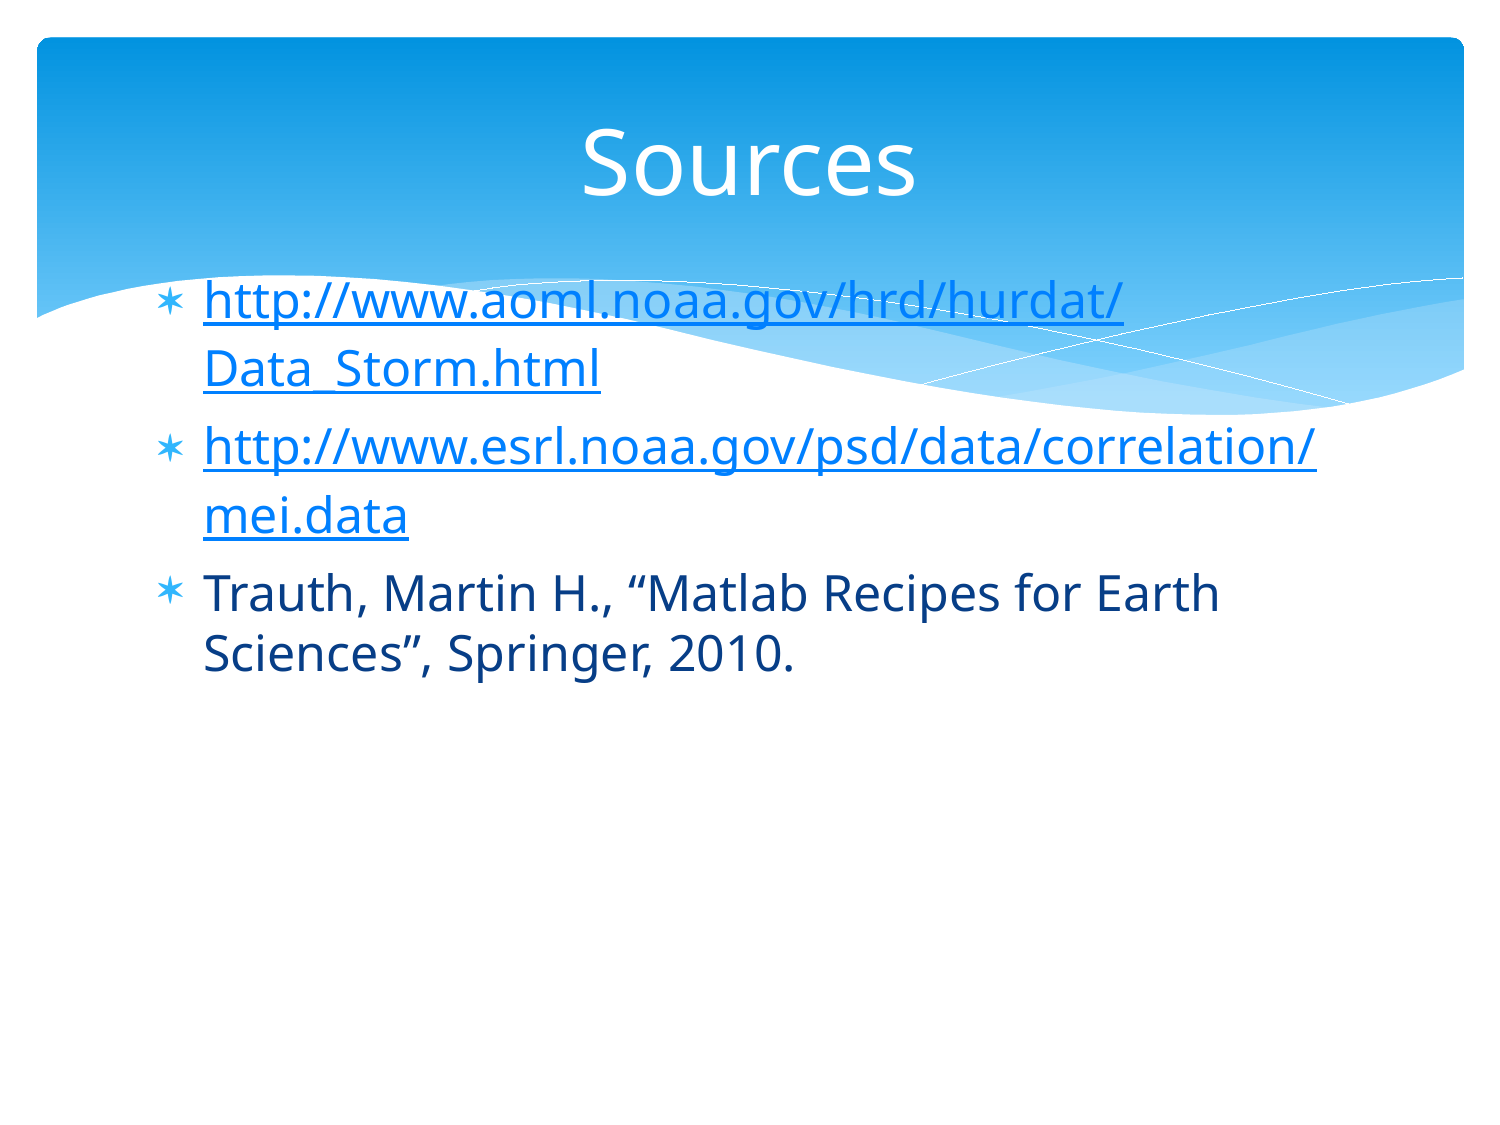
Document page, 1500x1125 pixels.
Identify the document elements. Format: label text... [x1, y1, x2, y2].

list http://www.aoml.noaa.gov/hrd/hurdat/Data_Storm.html http://www.esrl.noaa.gov/psd/data/correlation/mei.data Trauth, Martin H., “Matlab Recipes for Earth Sciences”, Springer, 2010. [143, 261, 1359, 1005]
title Sources [75, 55, 1425, 261]
